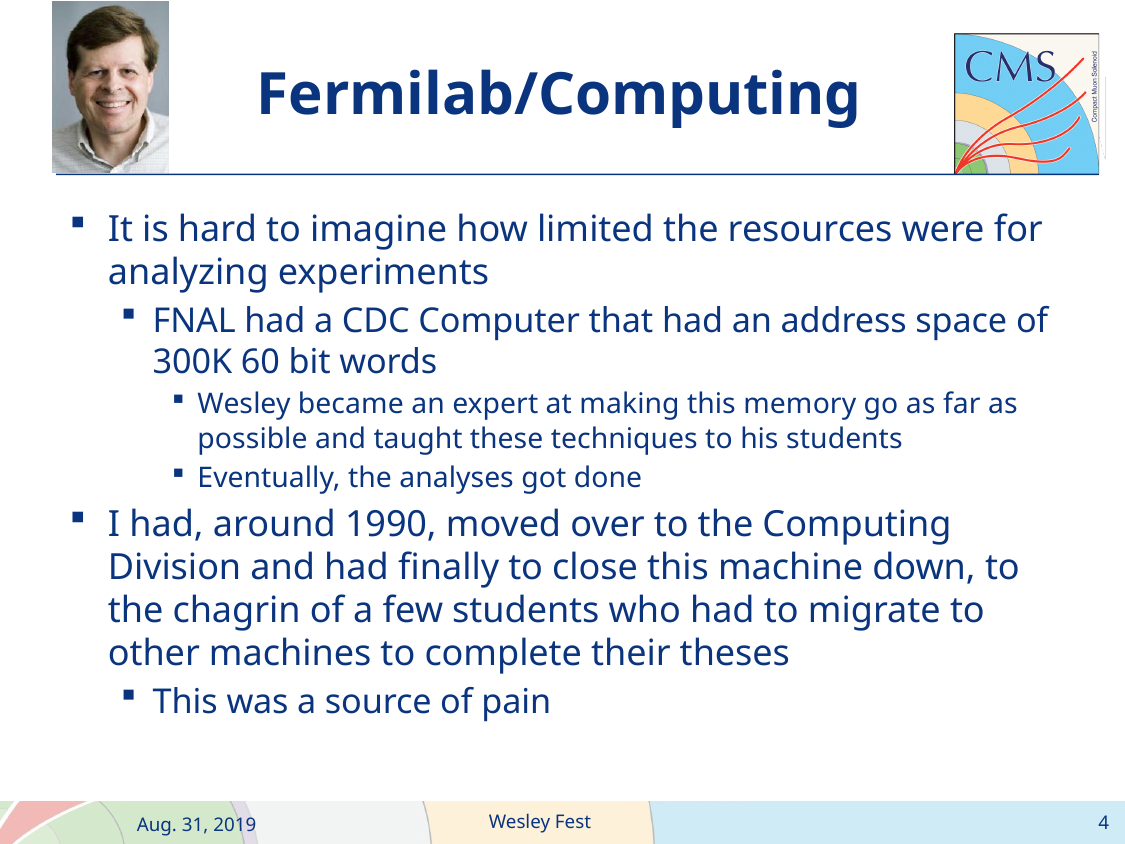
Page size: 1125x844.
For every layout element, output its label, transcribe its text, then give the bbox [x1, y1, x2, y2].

list It is hard to imagine how limited the resources were for analyzing experiments FNAL had a CDC Computer that had an address space of 300K 60 bit words Wesley became an expert at making this memory go as far as possible and taught these techniques to his students Eventually, the analyses got done I had, around 1990, moved over to the Computing Division and had finally to close this machine down, to the chagrin of a few students who had to migrate to other machines to complete their theses This was a source of pain [54, 197, 1068, 736]
title Fermilab/Computing [174, 19, 944, 163]
slide_number 4 [870, 801, 1124, 844]
footer Wesley Fest [361, 801, 718, 844]
picture [52, 1, 169, 173]
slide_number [121, 801, 292, 844]
